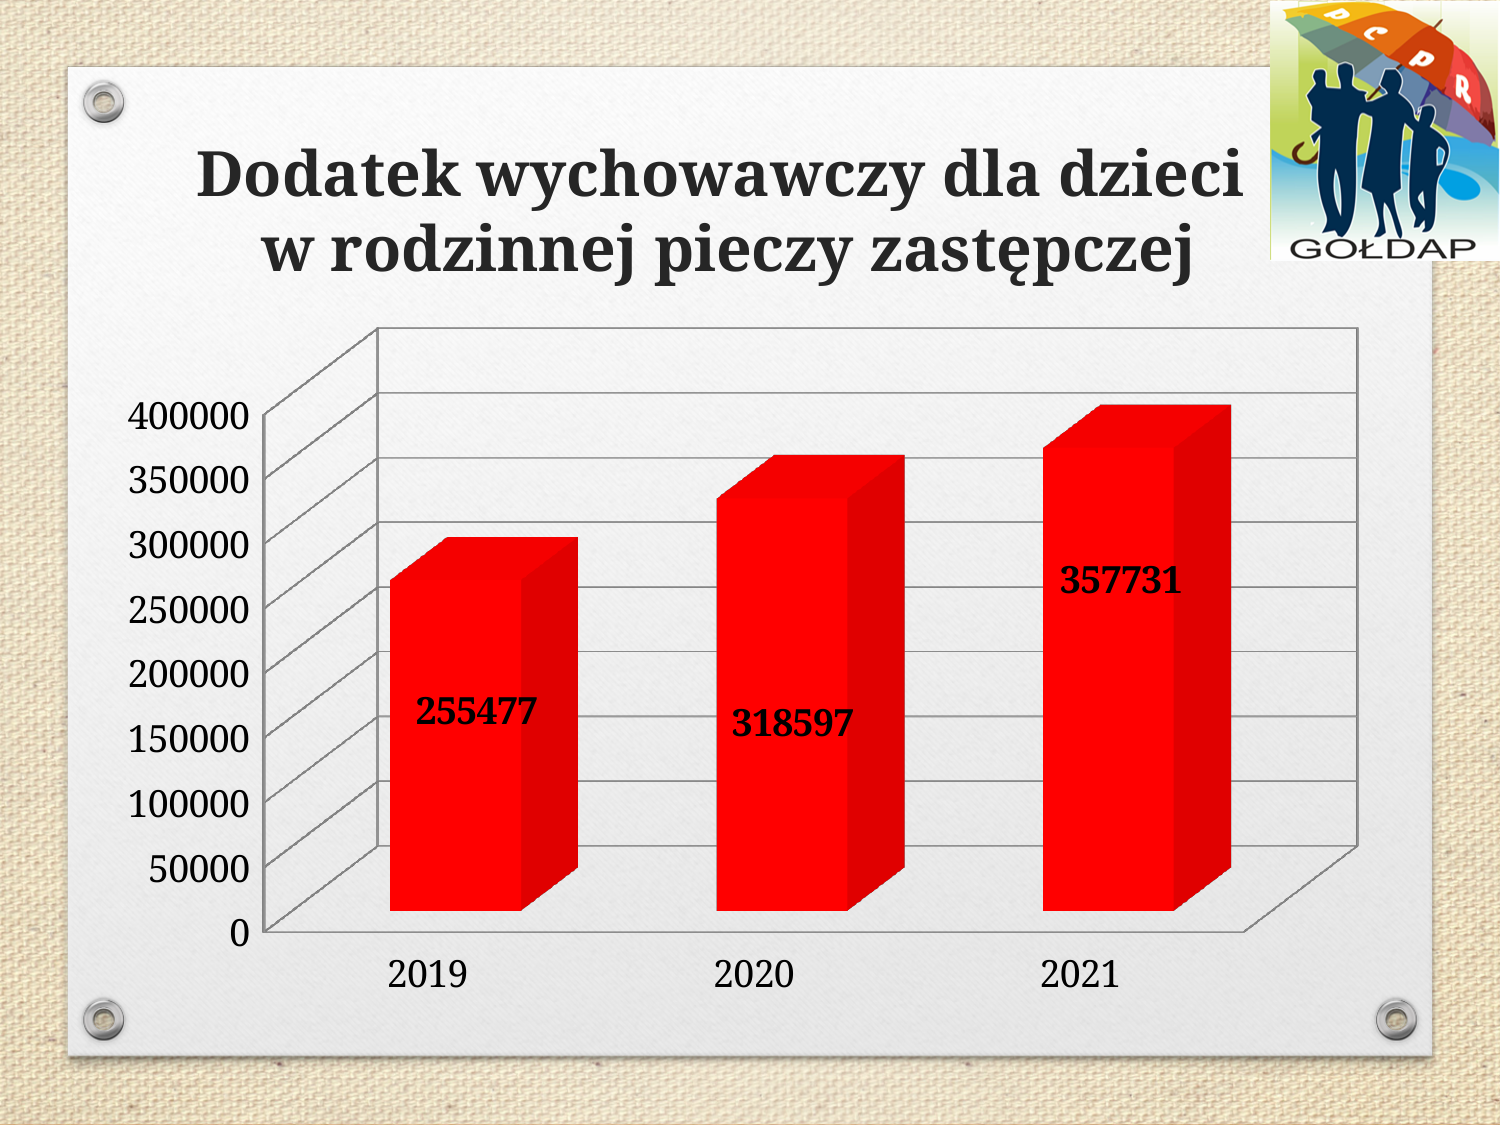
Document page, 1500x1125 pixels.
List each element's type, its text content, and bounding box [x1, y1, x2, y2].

chart [76, 228, 1365, 1012]
title Dodatek wychowawczy dla dzieci w rodzinnej pieczy zastępczej [171, 101, 1269, 228]
picture [0, 0, 1500, 1125]
